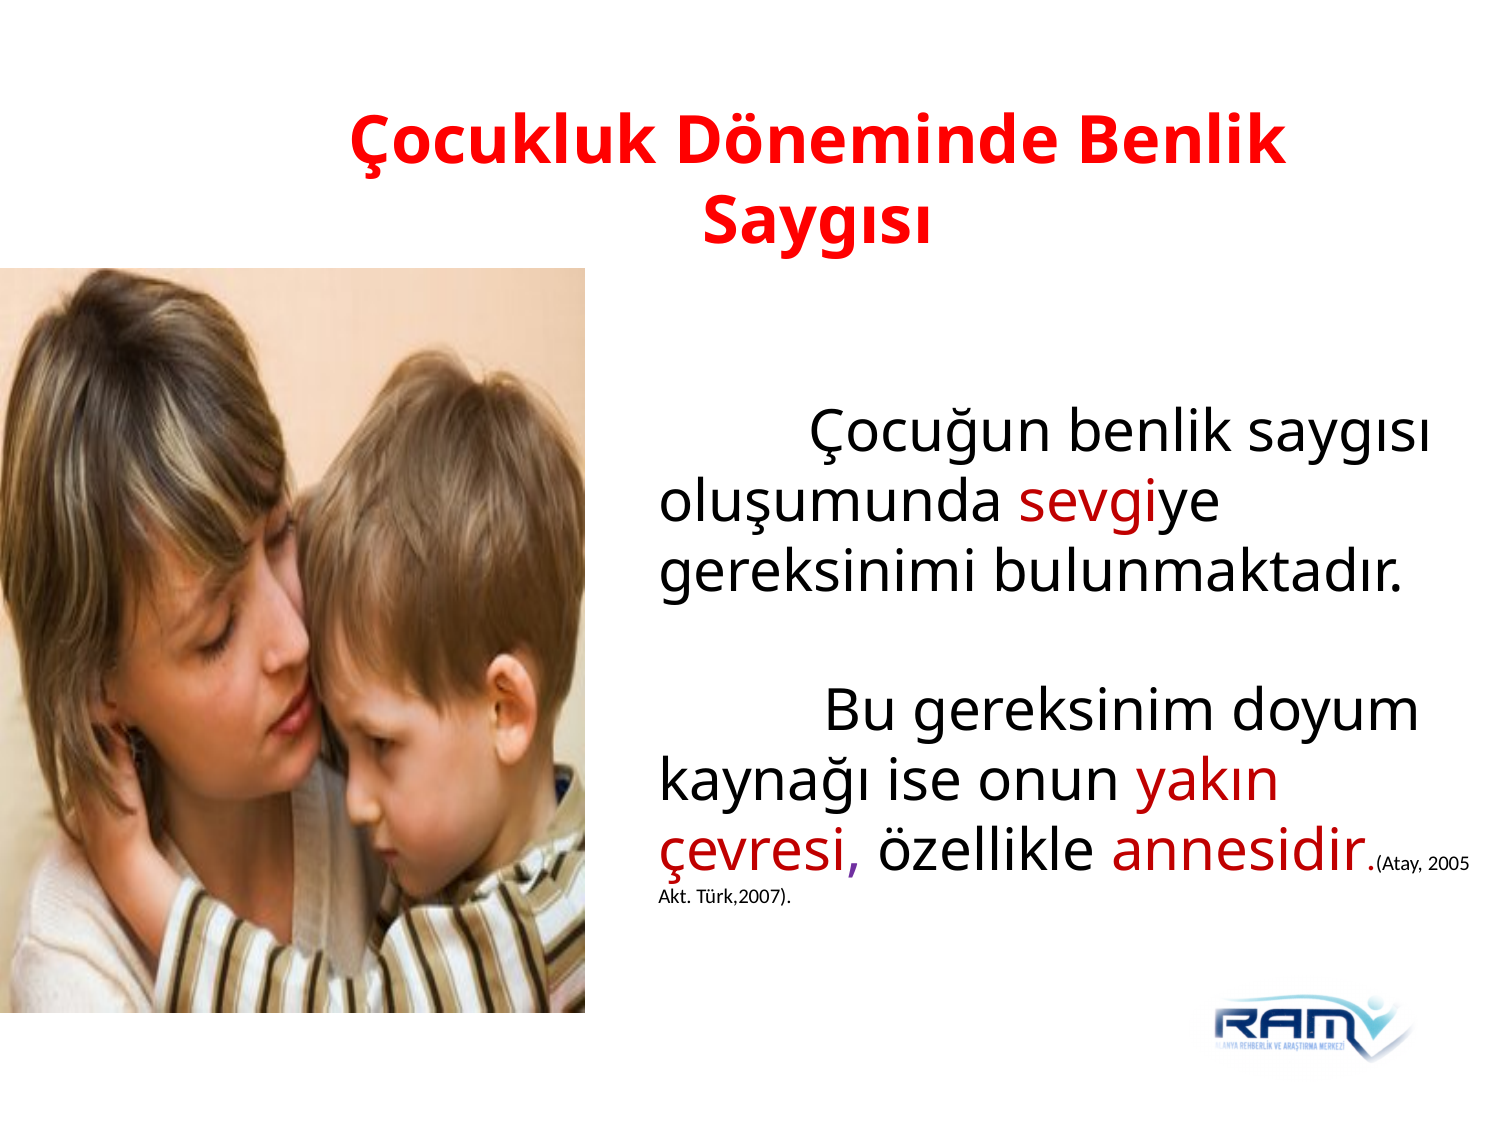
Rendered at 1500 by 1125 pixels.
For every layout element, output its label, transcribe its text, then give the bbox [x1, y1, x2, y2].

picture [1177, 973, 1427, 1084]
text_box Çocukluk Döneminde Benlik Saygısı [218, 89, 1418, 265]
text_box Çocuğun benlik saygısı oluşumunda sevgiye gereksinimi bulunmaktadır. Bu gereksinim doyum kaynağı ise onun yakın çevresi, özellikle annesidir.(Atay, 2005 Akt. Türk,2007). [643, 385, 1500, 915]
picture [0, 267, 585, 1013]
